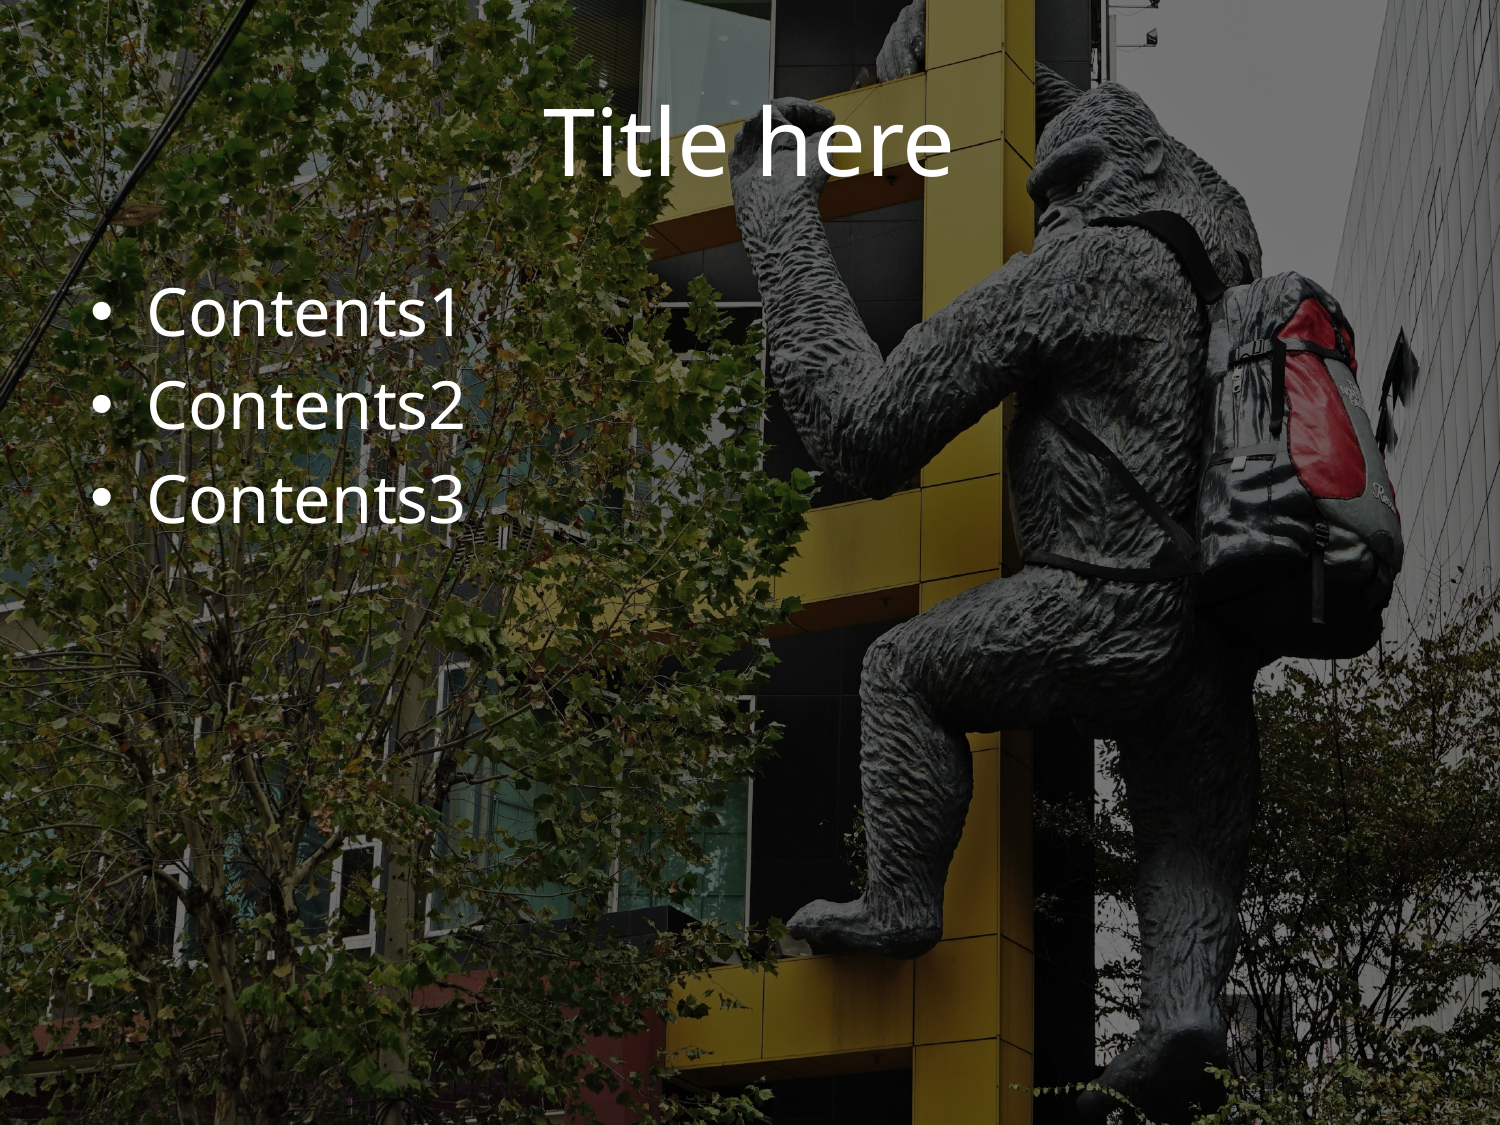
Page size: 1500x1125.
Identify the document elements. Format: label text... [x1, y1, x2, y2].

title Title here [75, 45, 1425, 233]
text_box [0, 0, 1500, 1125]
list Contents1 Contents2 Contents3 [75, 262, 1425, 1005]
